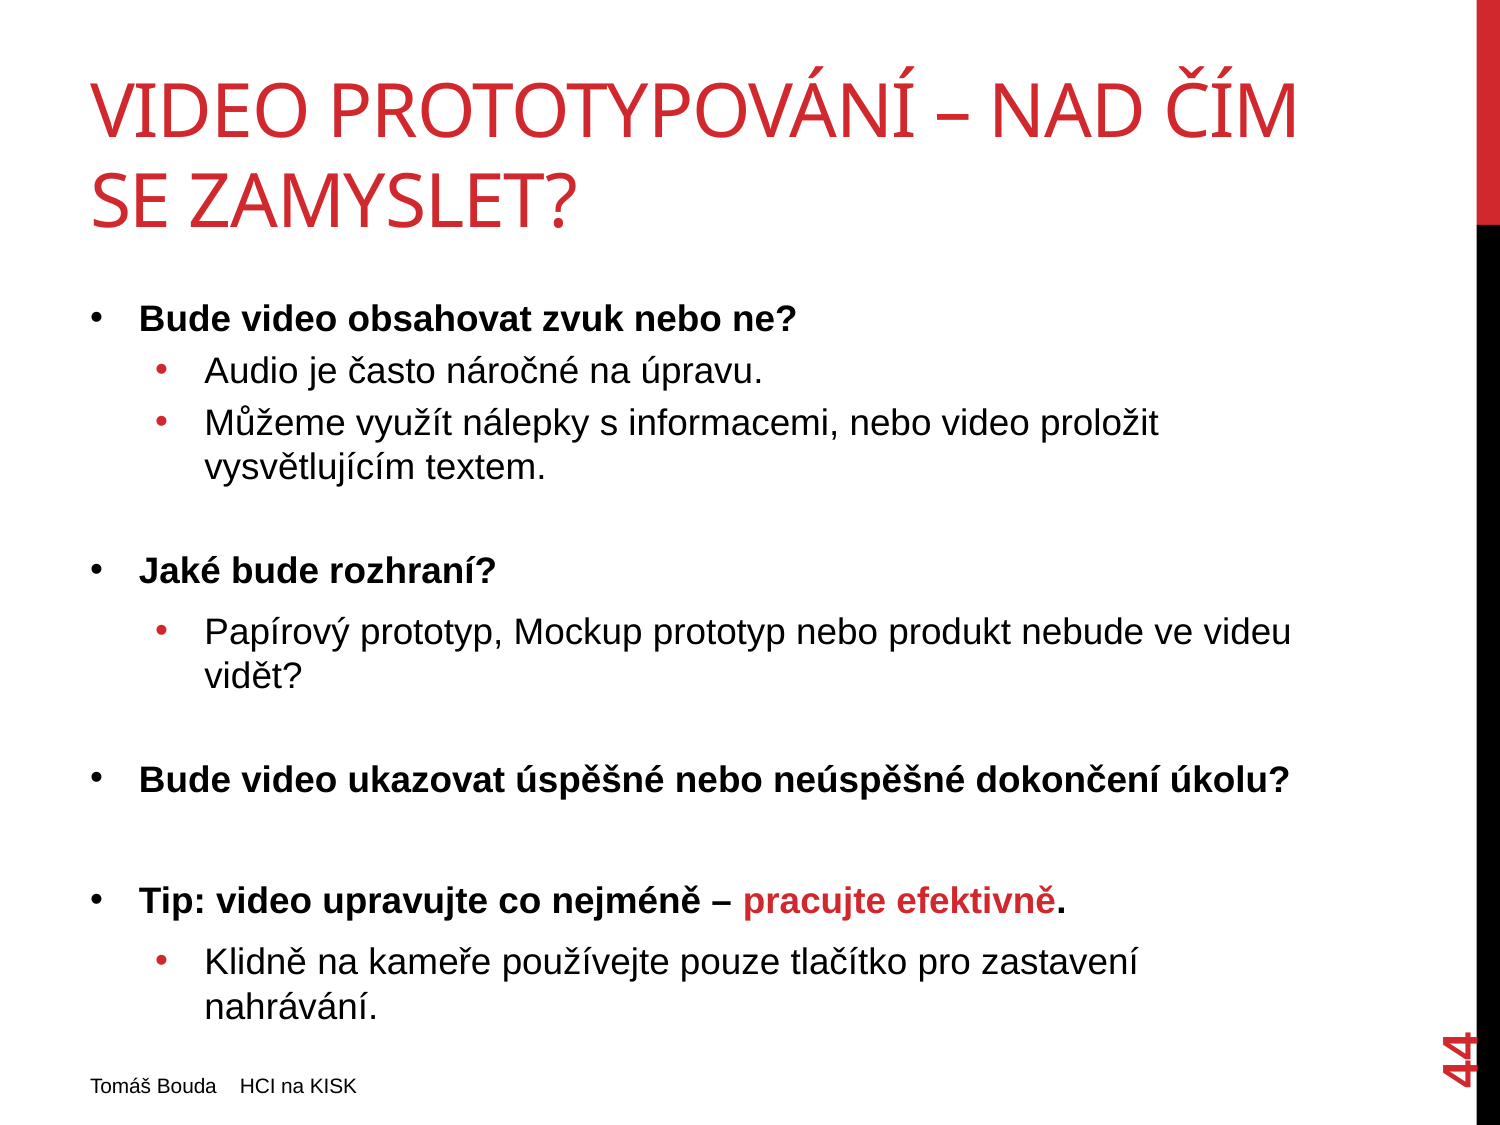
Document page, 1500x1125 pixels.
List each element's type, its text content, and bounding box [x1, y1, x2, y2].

slide_number 44 [1427, 887, 1488, 1104]
footer Tomáš Bouda HCI na KISK [75, 1065, 638, 1112]
list Bude video obsahovat zvuk nebo ne? Audio je často náročné na úpravu. Můžeme využít nálepky s informacemi, nebo video proložit vysvětlujícím textem. Jaké bude rozhraní? Papírový prototyp, Mockup prototyp nebo produkt nebude ve videu vidět? Bude video ukazovat úspěšné nebo neúspěšné dokončení úkolu? Tip: video upravujte co nejméně – pracujte efektivně. Klidně na kameře používejte pouze tlačítko pro zastavení nahrávání. [75, 287, 1325, 1066]
title Video prototypování – nad čím se zamyslet? [75, 25, 1329, 250]
